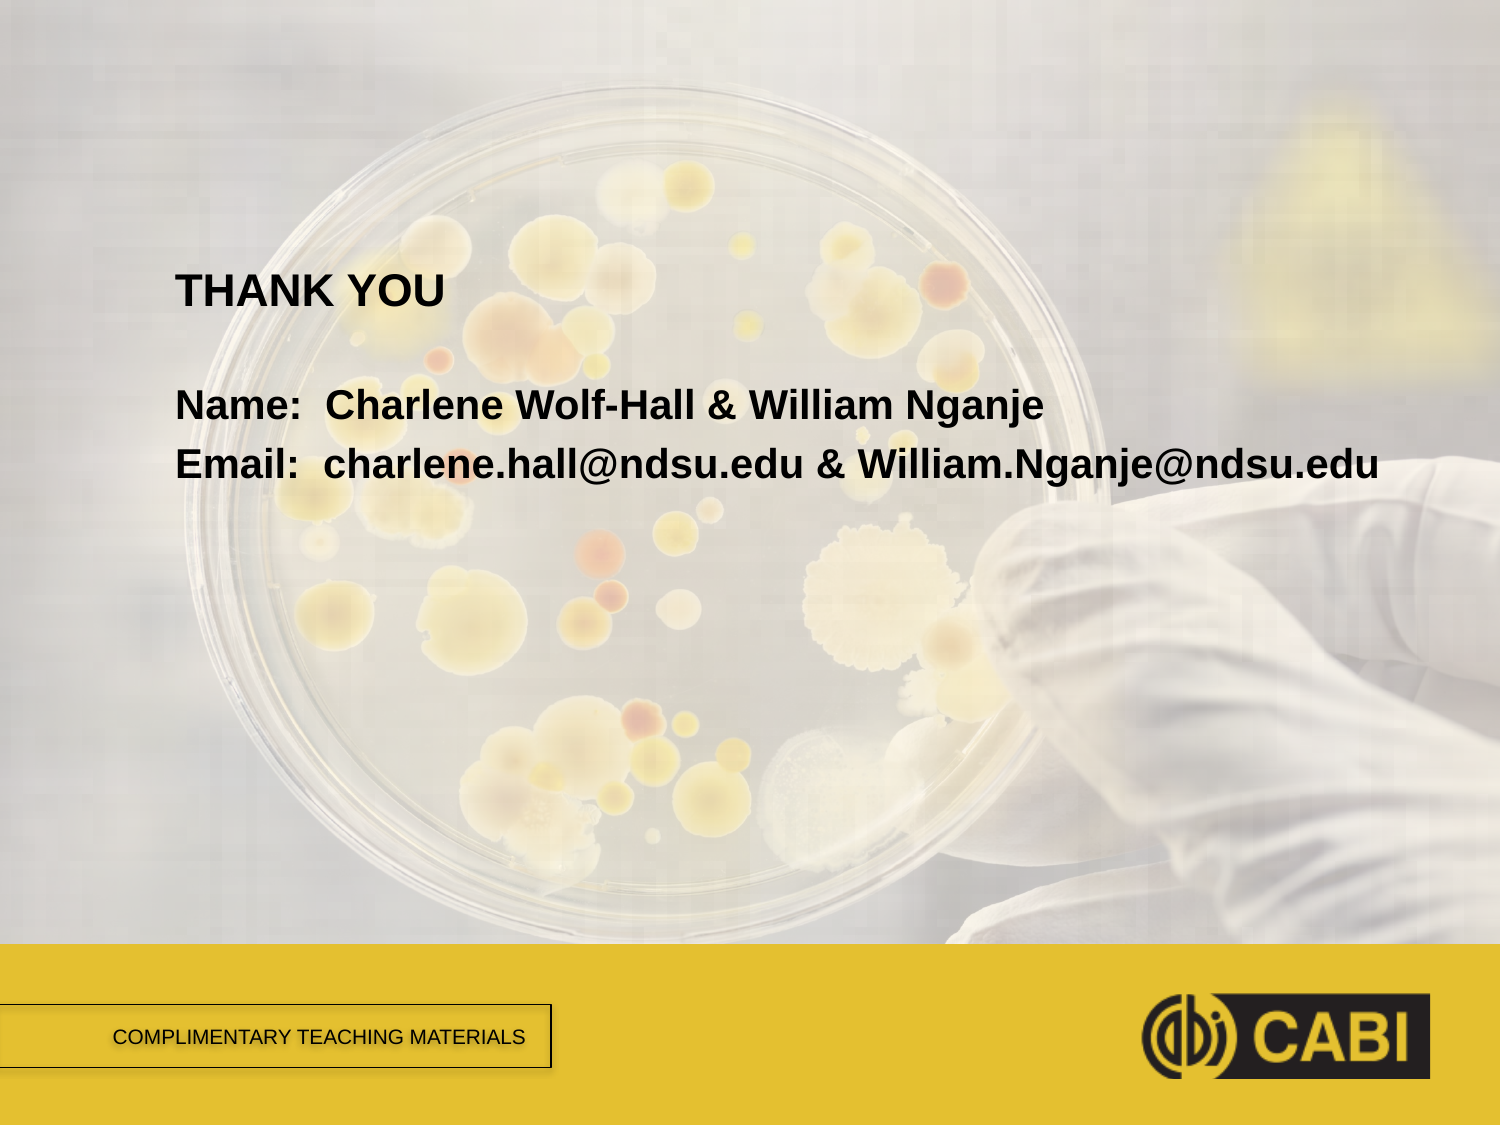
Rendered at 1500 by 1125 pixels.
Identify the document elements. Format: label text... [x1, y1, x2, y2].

subtitle Name: Charlene Wolf-Hall & William Nganje Email: charlene.hall@ndsu.edu & William.Nganje@ndsu.edu [160, 370, 1431, 511]
title THANK YOU [159, 206, 1341, 371]
